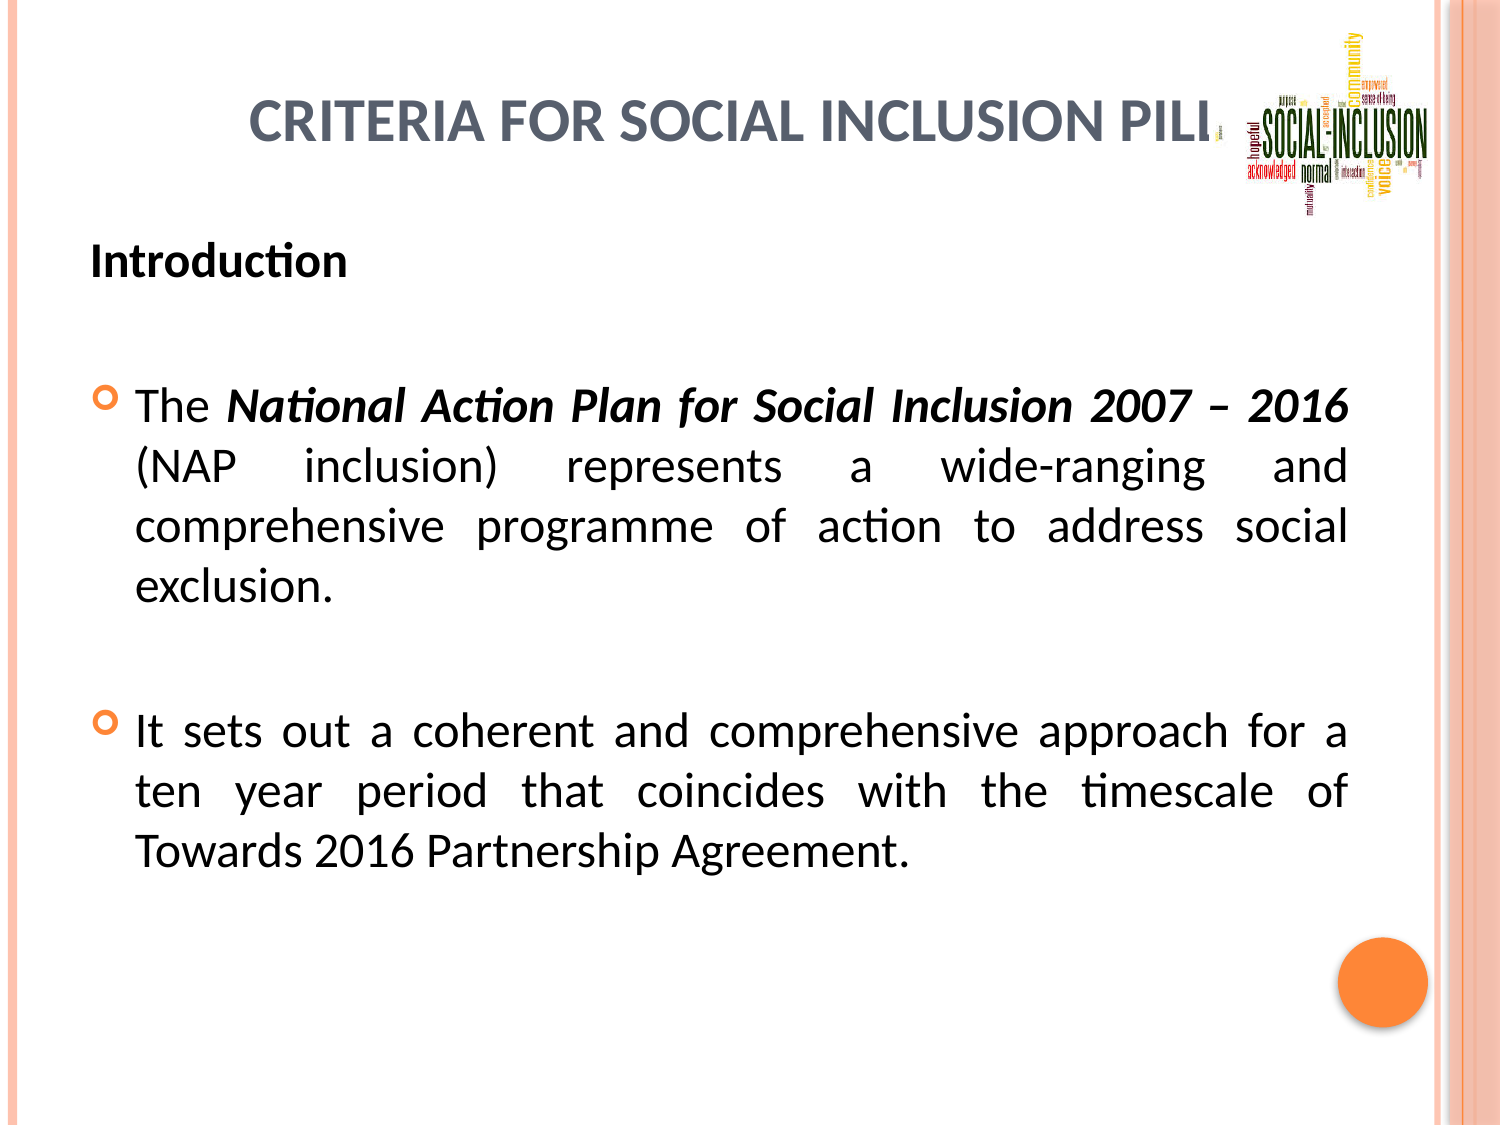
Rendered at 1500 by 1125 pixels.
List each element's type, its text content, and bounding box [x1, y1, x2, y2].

text_box [1209, 29, 1433, 222]
title Criteria for Social Inclusion Pillar [123, 45, 1209, 161]
list Introduction The National Action Plan for Social Inclusion 2007 – 2016 (NAP inclusion) represents a wide-ranging and comprehensive programme of action to address social exclusion. It sets out a coherent and comprehensive approach for a ten year period that coincides with the timescale of Towards 2016 Partnership Agreement. [75, 219, 1365, 1035]
